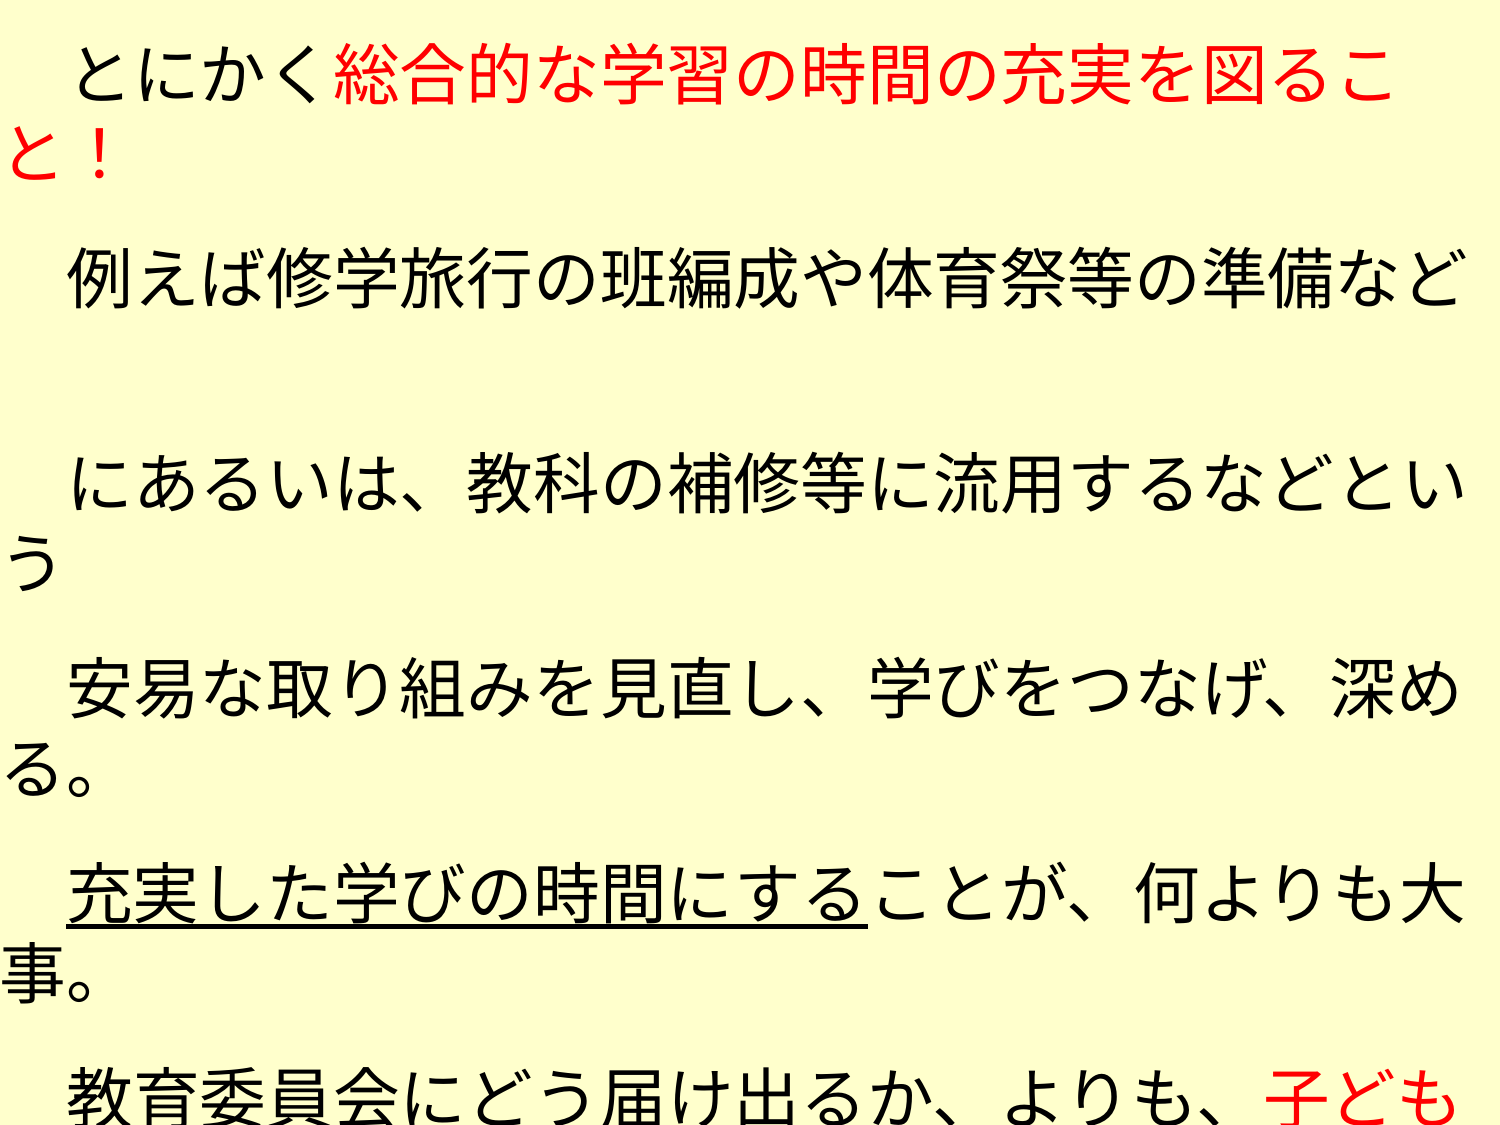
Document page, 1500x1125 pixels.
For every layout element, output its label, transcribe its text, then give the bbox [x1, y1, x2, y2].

text_box とにかく総合的な学習の時間の充実を図ること！ 例えば修学旅行の班編成や体育祭等の準備など にあるいは、教科の補修等に流用するなどという 安易な取り組みを見直し、学びをつなげ、深める。 充実した学びの時間にすることが、何よりも大事。 教育委員会にどう届け出るか、よりも、子ども たちの学びを実質的に深めることが大事です。 では、具体的には、他にどうしたらいいのでしょう。 [0, 0, 1500, 1125]
